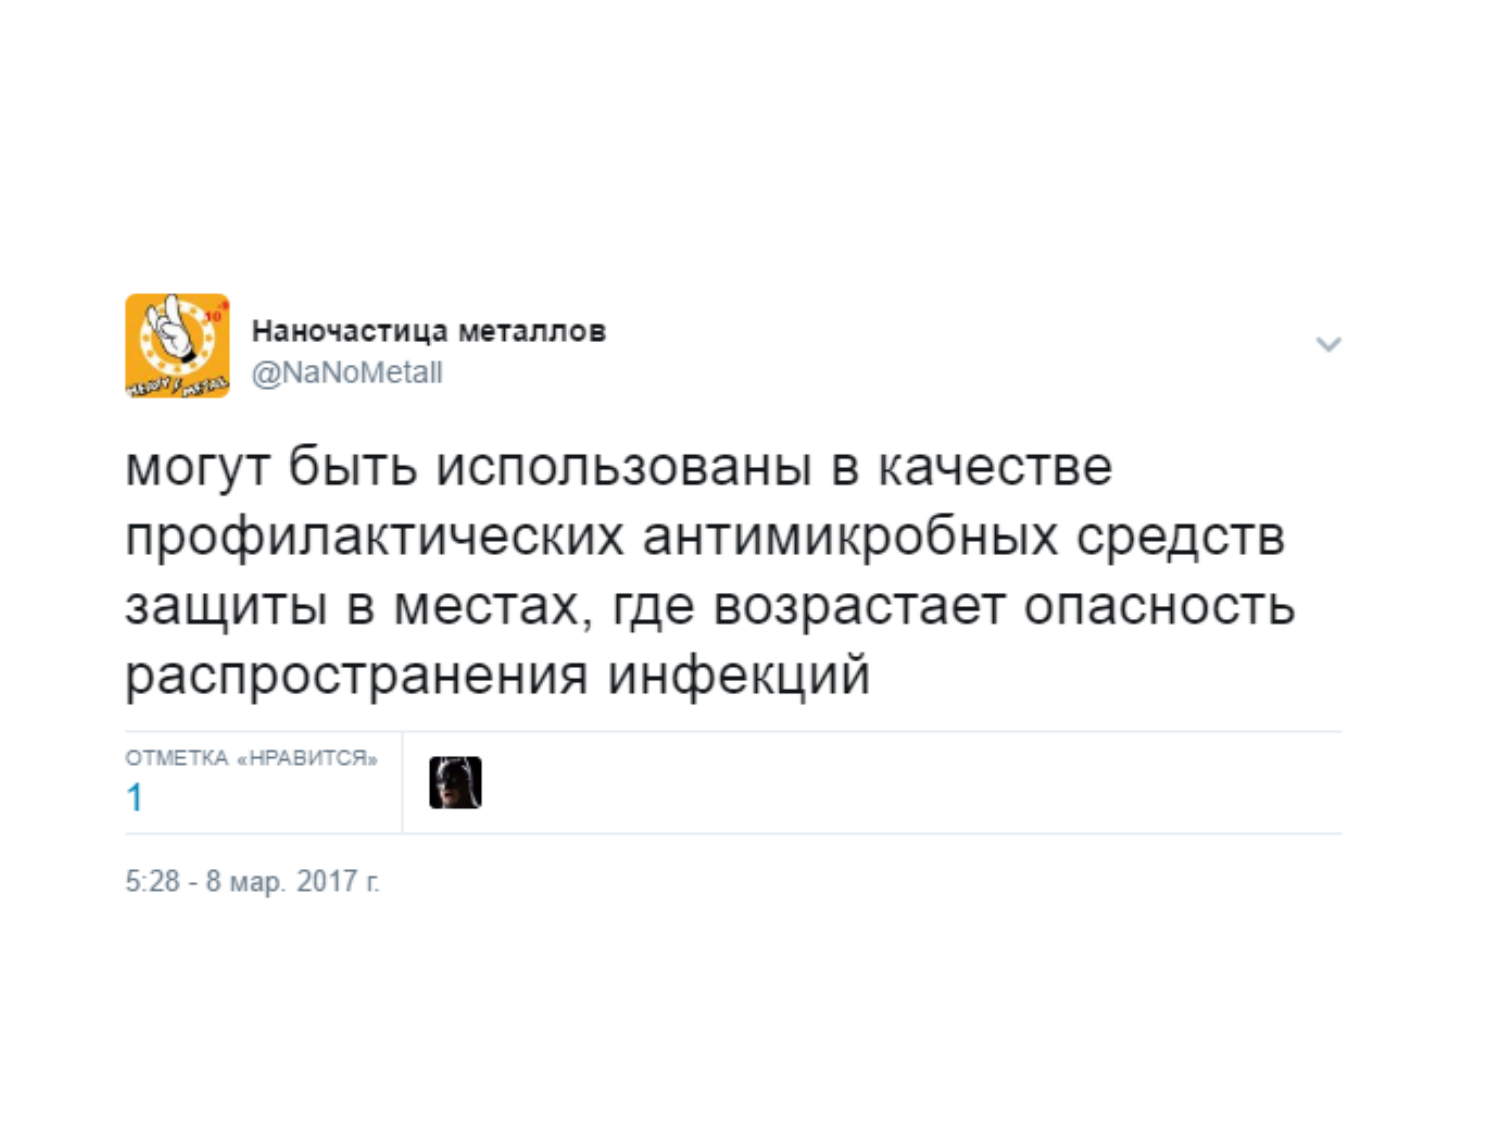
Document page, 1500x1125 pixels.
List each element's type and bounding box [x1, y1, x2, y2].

picture [88, 243, 1403, 918]
